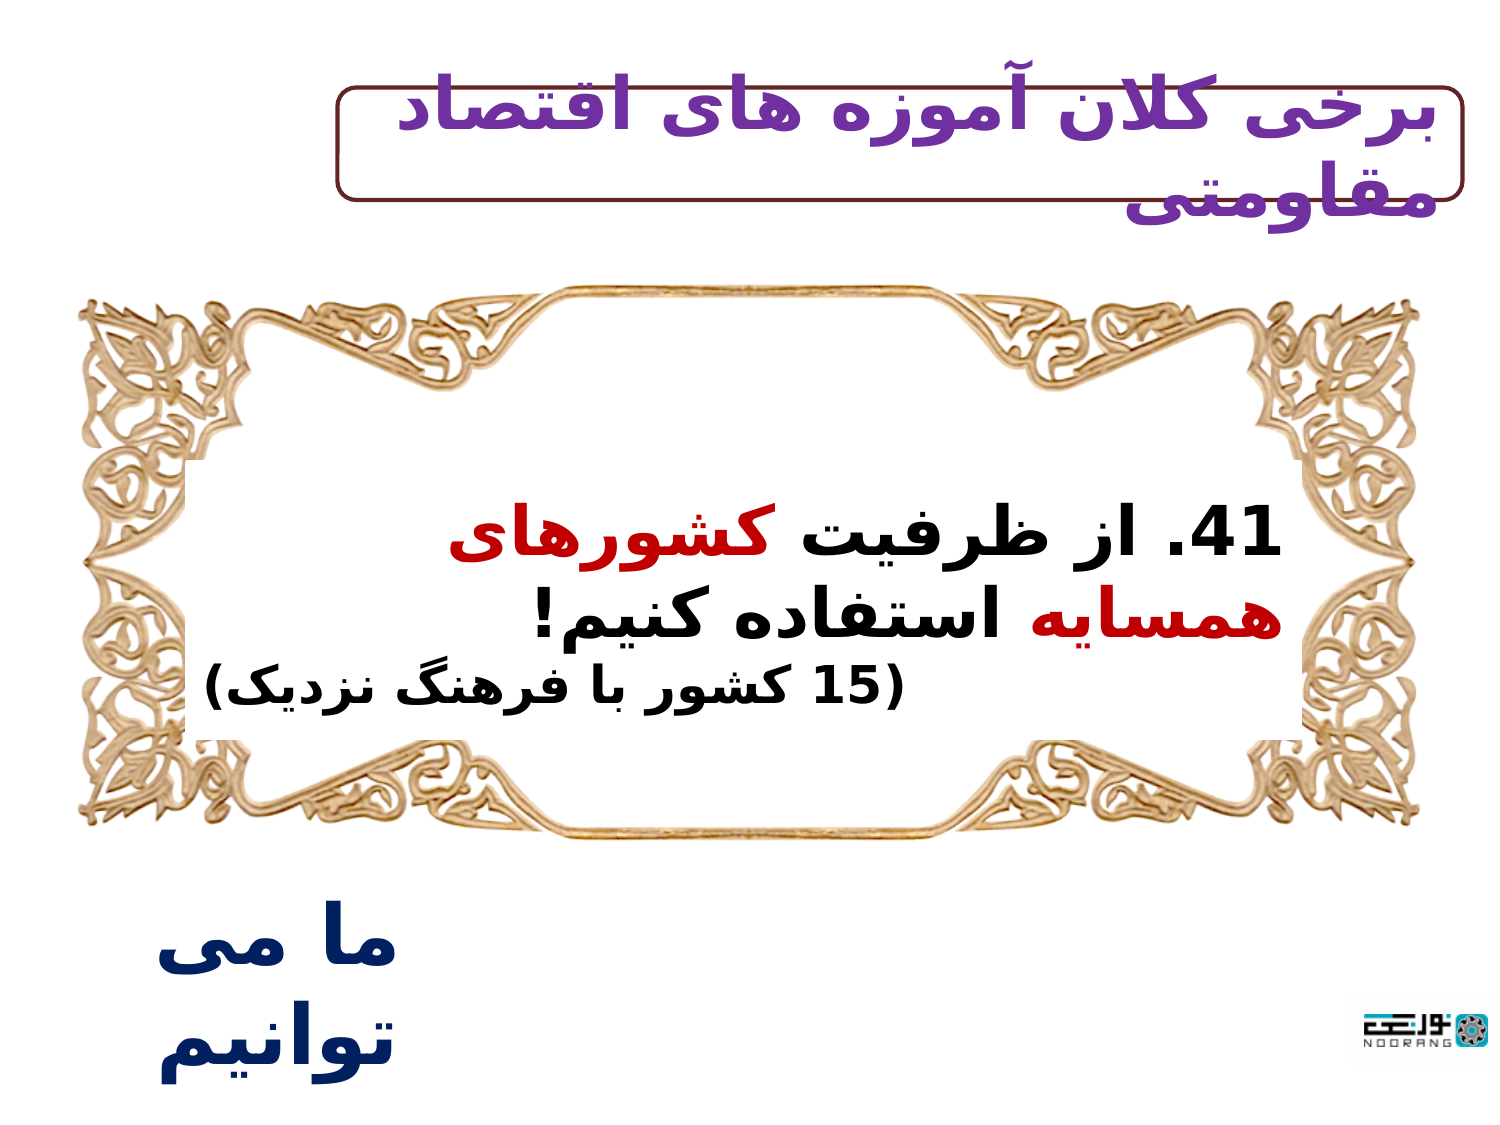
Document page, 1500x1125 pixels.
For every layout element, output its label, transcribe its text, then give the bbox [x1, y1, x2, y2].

picture [1364, 1014, 1488, 1047]
text_box ما می توانیم [29, 897, 528, 1065]
picture [49, 257, 1451, 868]
text_box برخی کلان آموزه های اقتصاد مقاومتی [335, 85, 1465, 203]
text_box 41. از ظرفیت کشورهای همسایه استفاده کنیم! (15 کشور با فرهنگ نزدیک) [185, 460, 1302, 740]
